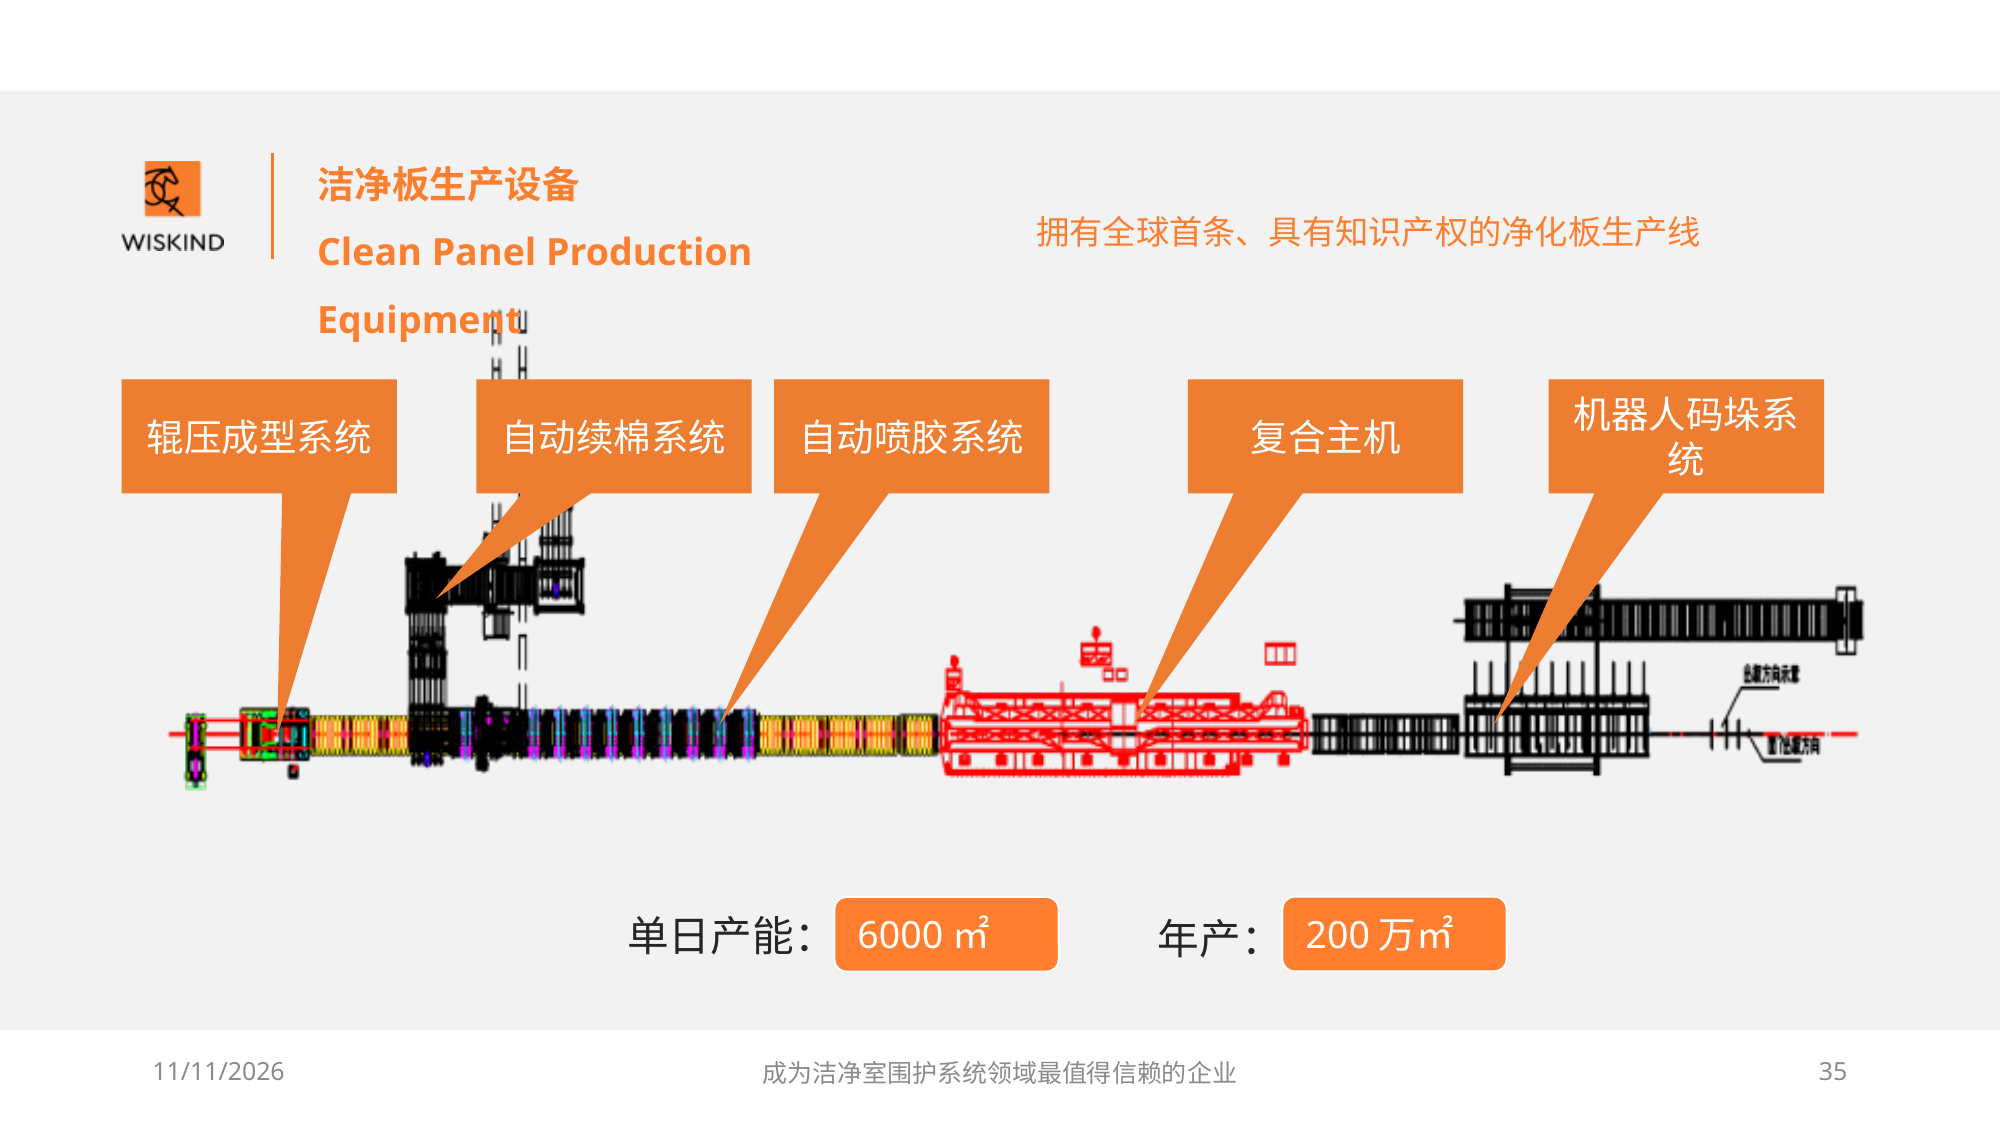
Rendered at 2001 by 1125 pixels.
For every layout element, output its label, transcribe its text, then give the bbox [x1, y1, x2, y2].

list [151, 272, 1933, 859]
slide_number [137, 1042, 588, 1103]
slide_number 35 [1412, 1042, 1863, 1103]
text_box [1281, 895, 1508, 973]
text_box 200万㎡ [1290, 903, 1498, 964]
text_box 6000㎡ [842, 903, 1050, 964]
picture [117, 161, 224, 252]
text_box [833, 895, 1060, 973]
text_box 辊压成型系统 [120, 378, 151, 495]
text_box 年产： [1142, 880, 1283, 1042]
text_box 单日产能： [612, 877, 835, 1042]
text_box 拥有全球首条、具有知识产权的净化板生产线 [1021, 203, 1823, 259]
text_box 洁净板生产设备 Clean Panel Production Equipment [302, 130, 965, 272]
footer 成为洁净室围护系统领域最值得信赖的企业 [662, 1042, 1338, 1103]
